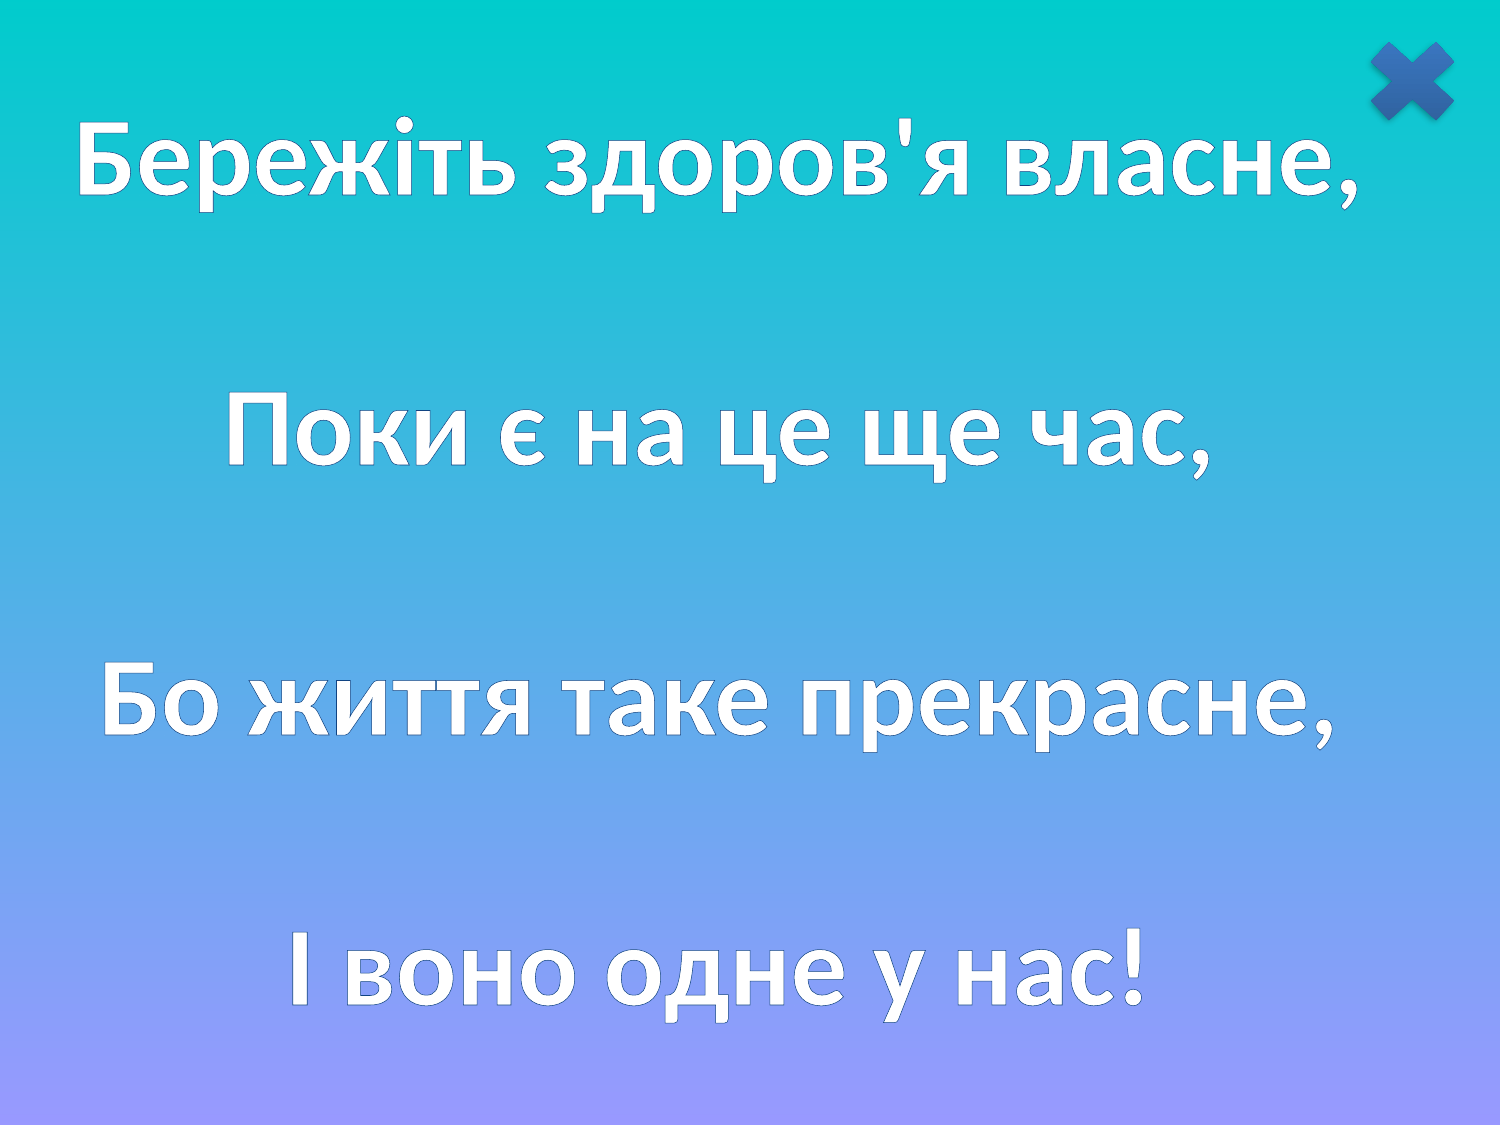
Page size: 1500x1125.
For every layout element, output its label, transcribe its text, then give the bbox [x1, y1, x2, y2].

text_box Бережіть здоров'я власне, Поки є на це ще час, Бо життя таке прекрасне, І воно одне у нас! [50, 74, 1388, 1035]
text_box [1371, 42, 1454, 121]
